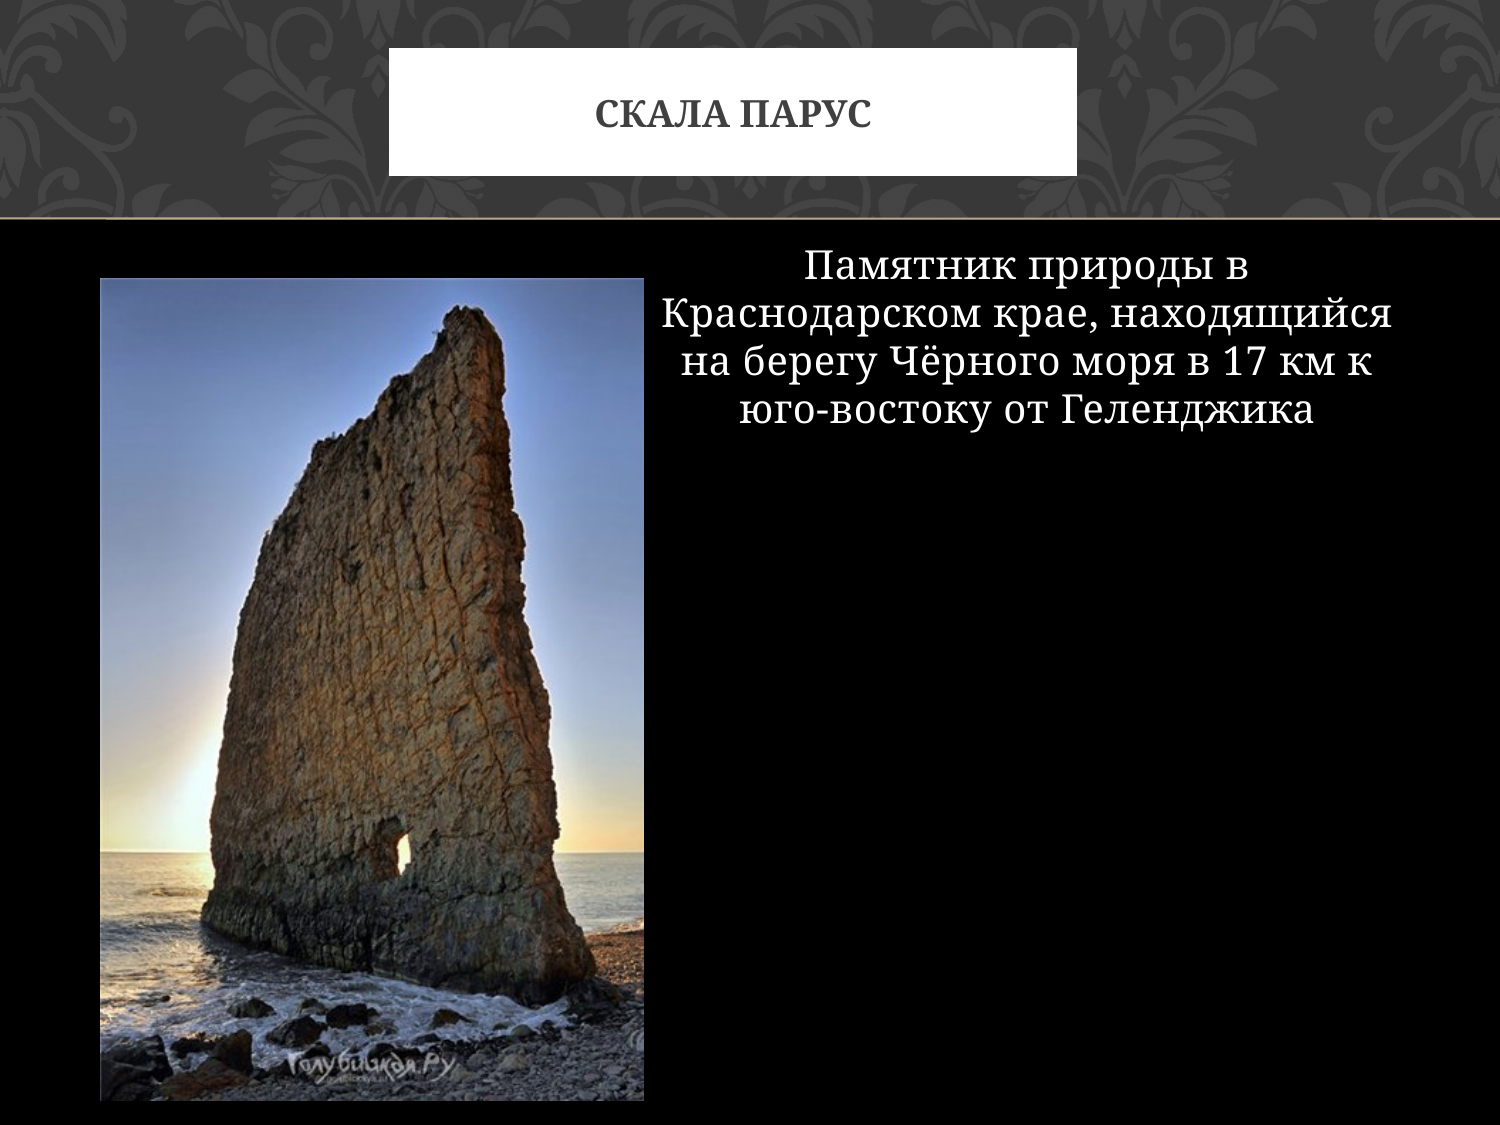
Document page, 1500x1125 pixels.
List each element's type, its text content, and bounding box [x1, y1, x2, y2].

picture [100, 278, 645, 1102]
title Скала Парус [389, 48, 1077, 176]
list Памятник природы в Краснодарском крае, находящийся на берегу Чёрного моря в 17 км к юго-востоку от Геленджика [643, 231, 1412, 445]
